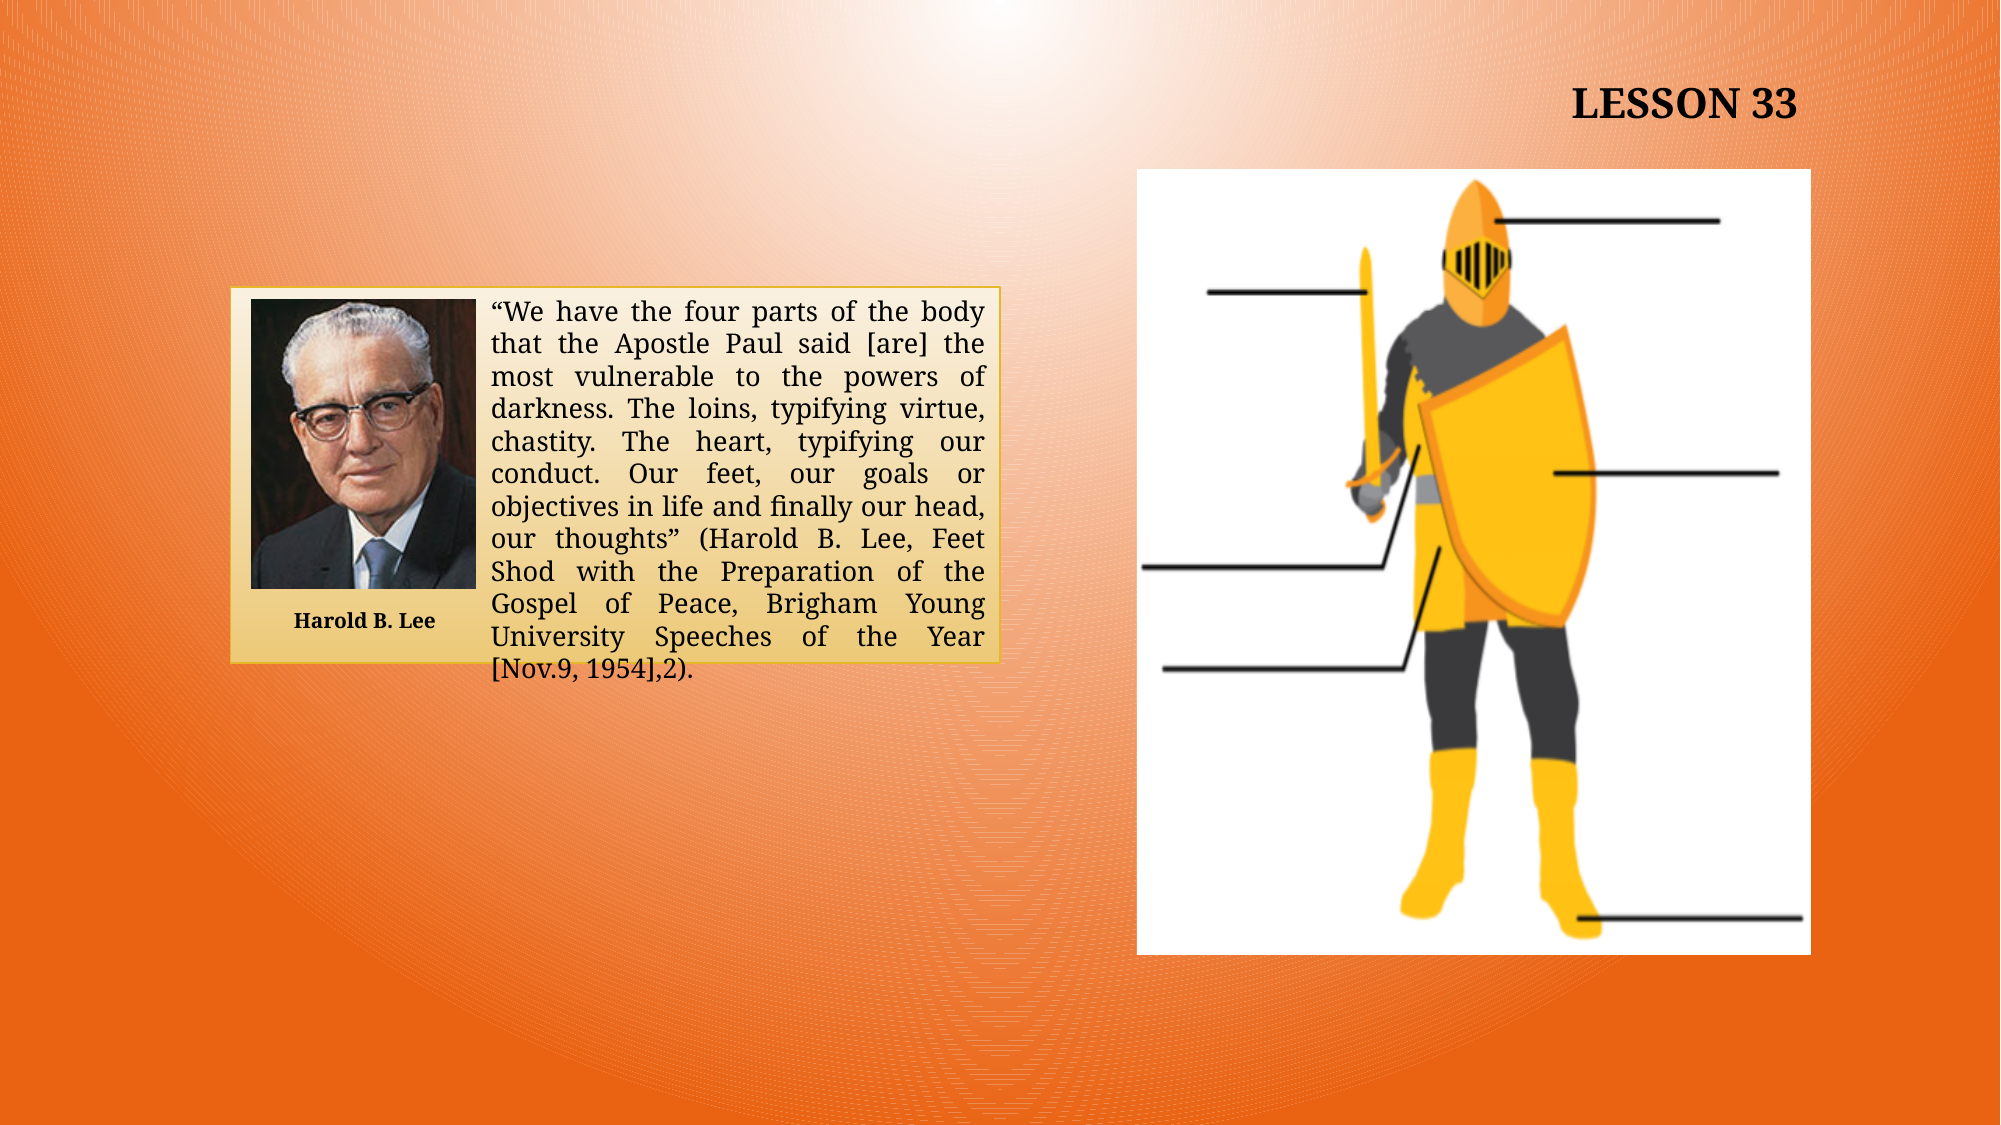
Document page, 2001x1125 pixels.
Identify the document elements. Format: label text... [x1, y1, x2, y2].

text_box “We have the four parts of the body that the Apostle Paul said [are] the most vulnerable to the powers of darkness. The loins, typifying virtue, chastity. The heart, typifying our conduct. Our feet, our goals or objectives in life and finally our head, our thoughts” (Harold B. Lee, Feet Shod with the Preparation of the Gospel of Peace, Brigham Young University Speeches of the Year [Nov.9, 1954],2). [475, 286, 1000, 692]
picture [250, 298, 477, 589]
text_box LESSON 33 [1556, 68, 1814, 147]
picture [1136, 169, 1812, 955]
text_box Harold B. Lee [279, 600, 451, 641]
text_box [230, 286, 475, 664]
